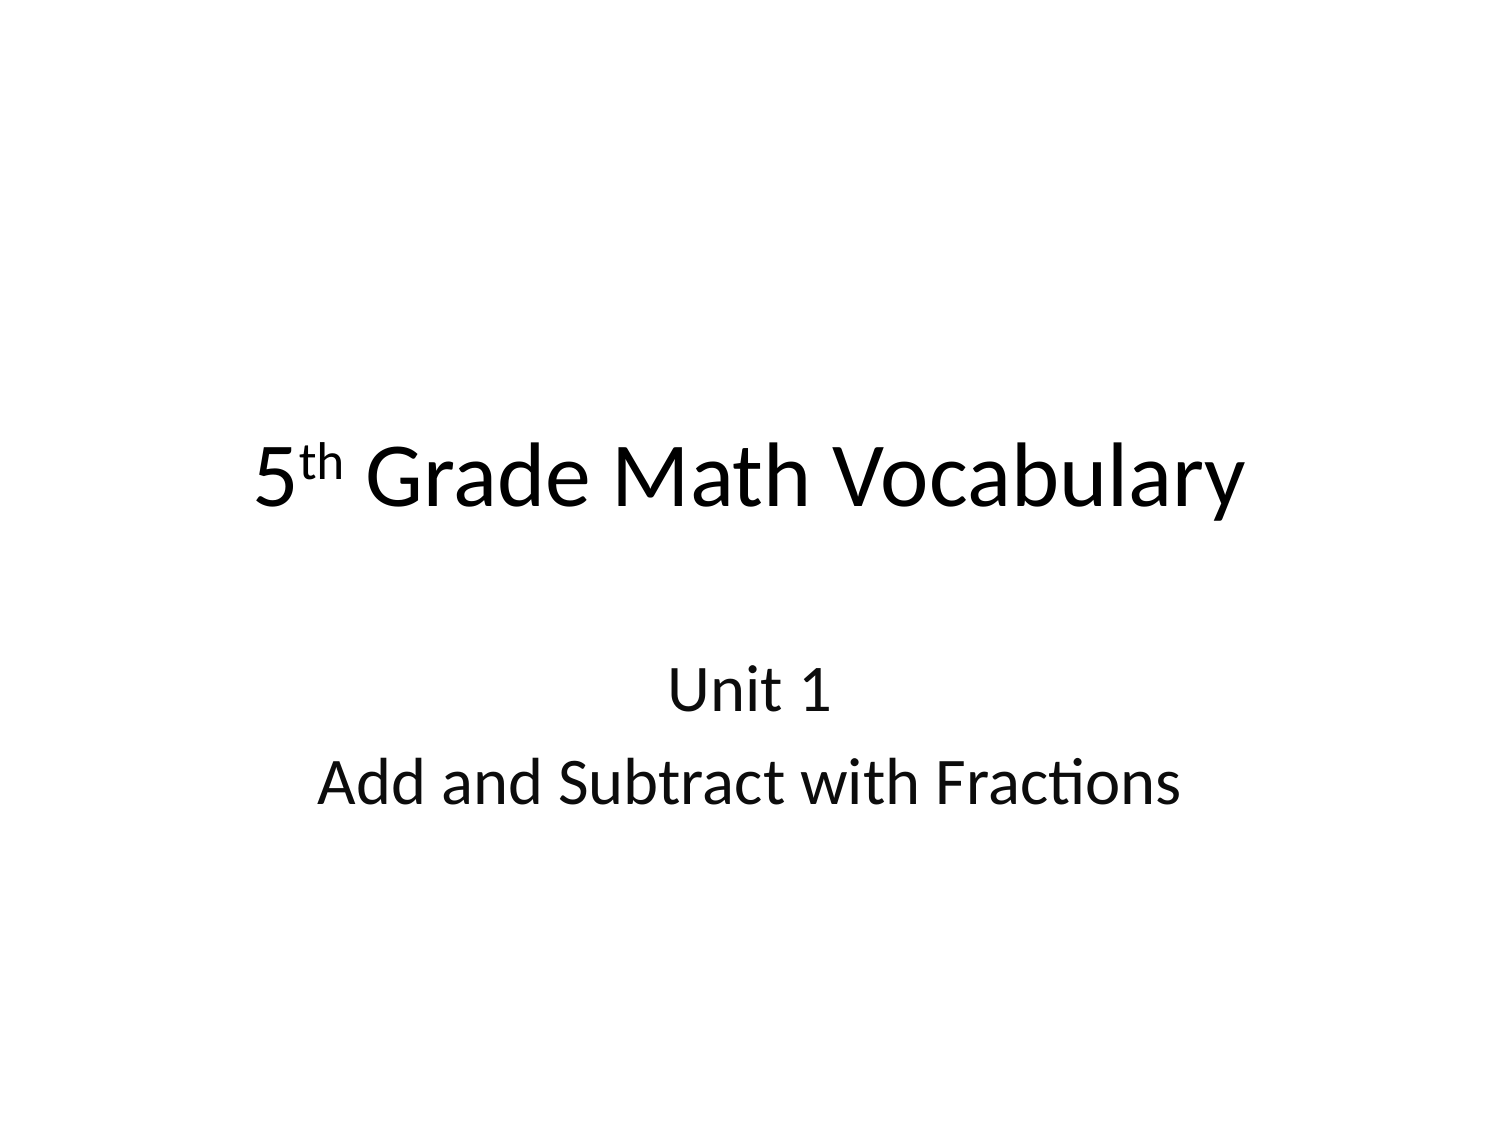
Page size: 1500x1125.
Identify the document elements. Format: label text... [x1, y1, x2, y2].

title 5th Grade Math Vocabulary [112, 349, 1388, 591]
subtitle Unit 1 Add and Subtract with Fractions [225, 637, 1275, 925]
